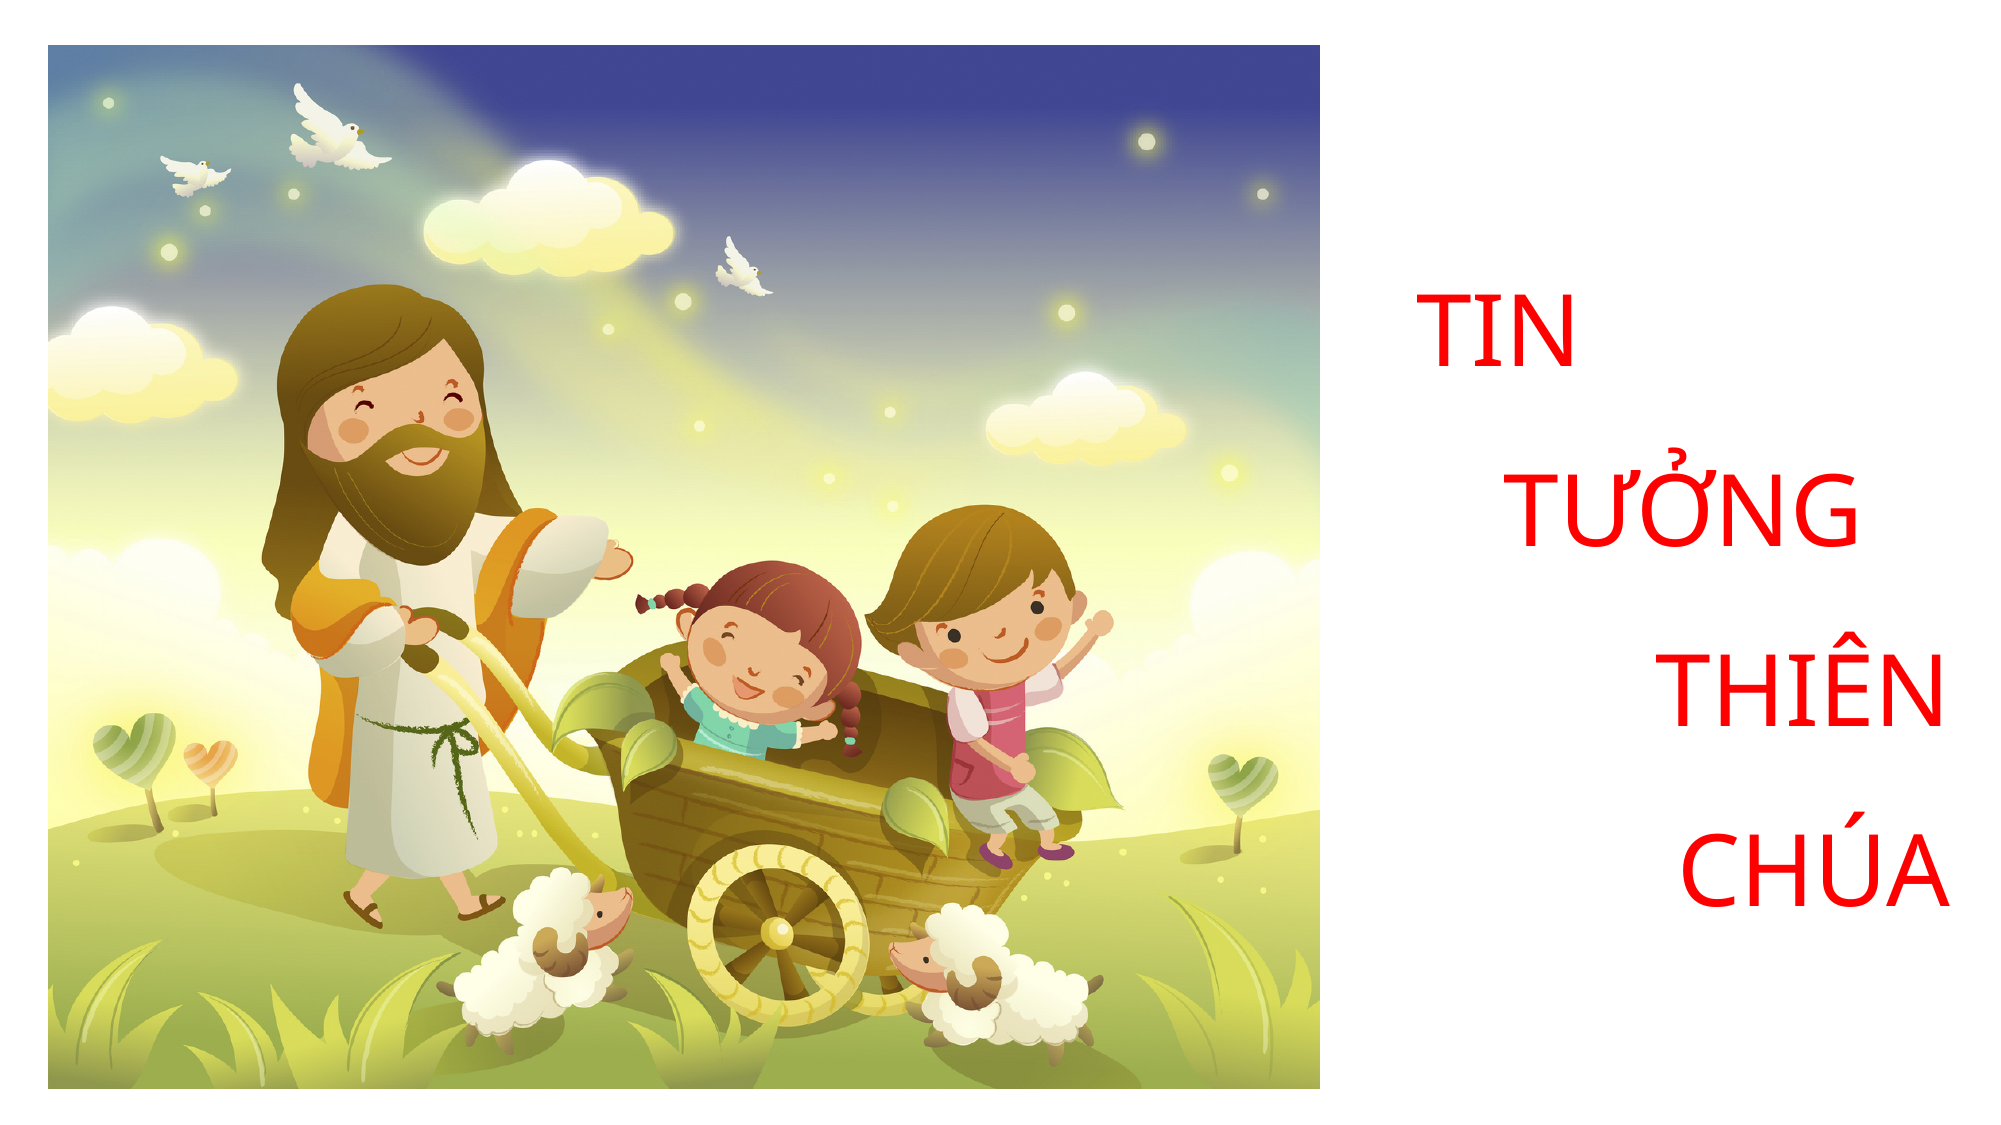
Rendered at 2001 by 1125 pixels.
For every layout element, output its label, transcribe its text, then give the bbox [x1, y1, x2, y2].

text_box TIN TƯỞNG THIÊN CHÚA [1401, 66, 1967, 1067]
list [48, 44, 1320, 1089]
